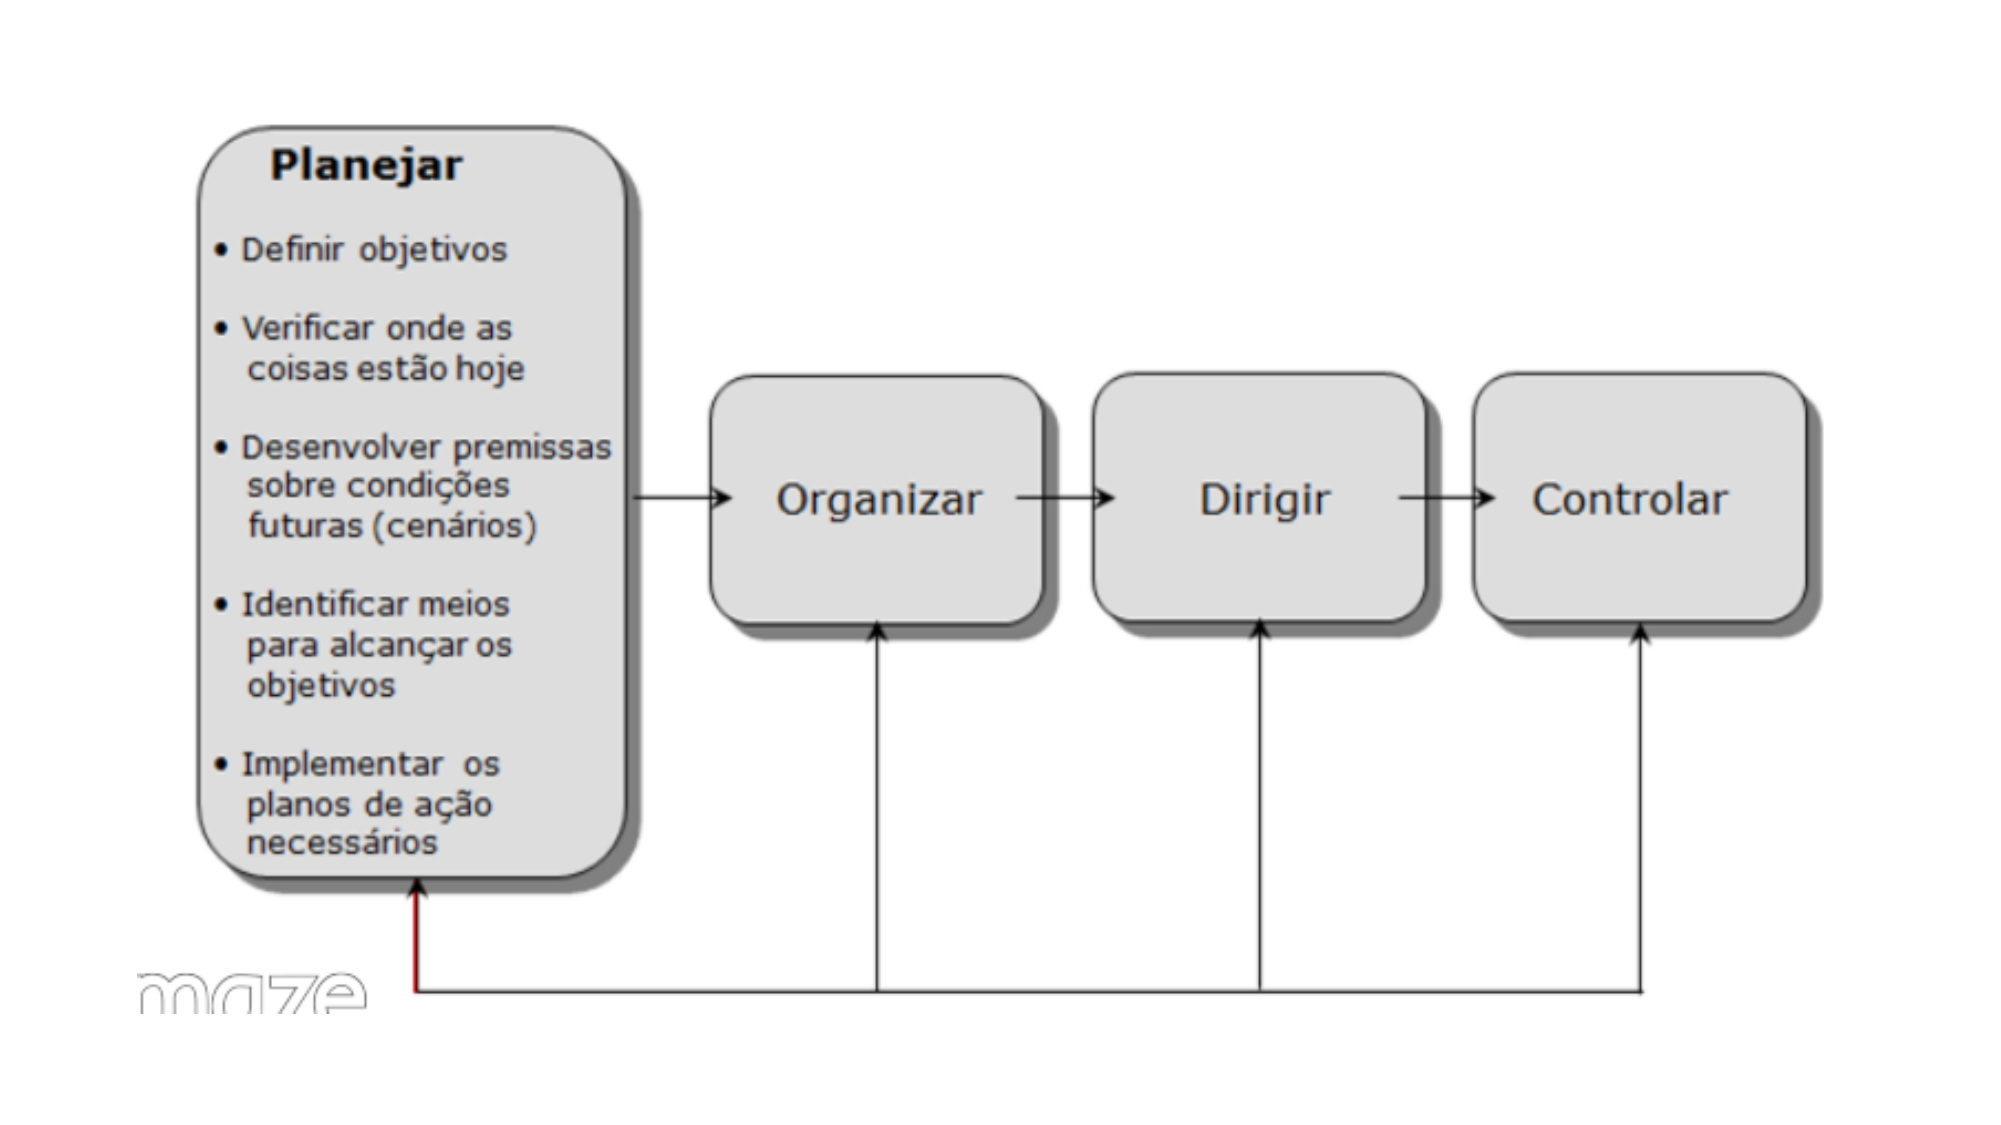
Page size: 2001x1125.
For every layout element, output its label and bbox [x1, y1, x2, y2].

picture [137, 59, 1837, 1014]
